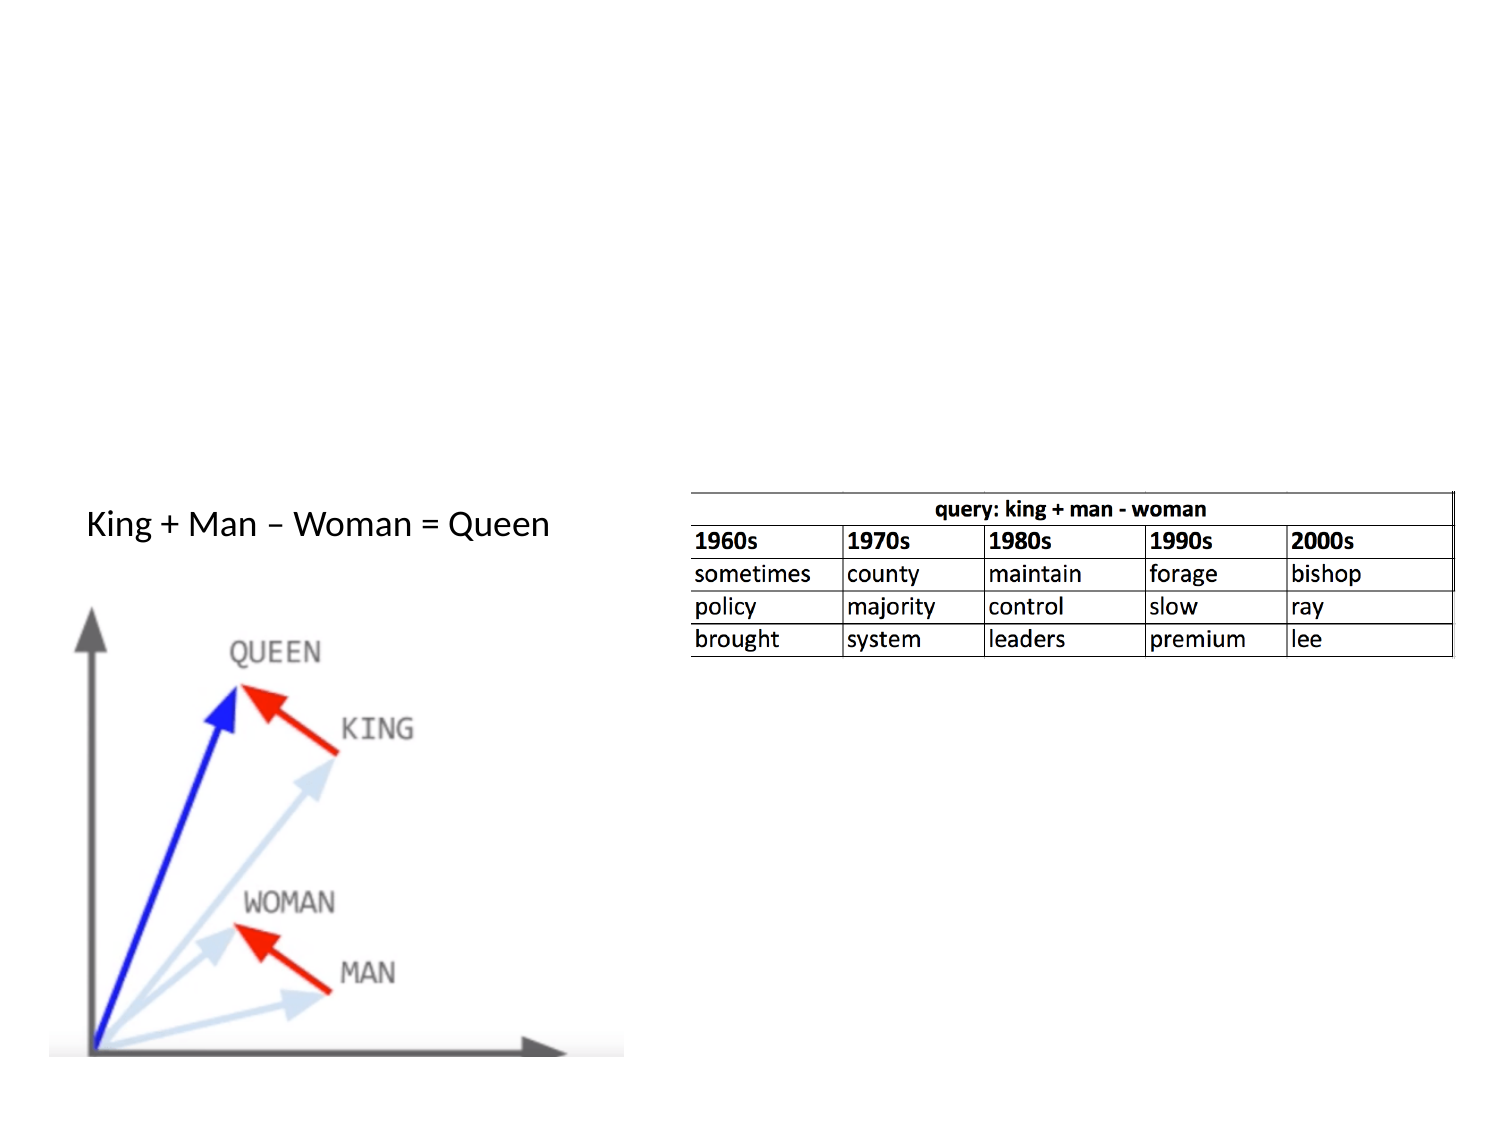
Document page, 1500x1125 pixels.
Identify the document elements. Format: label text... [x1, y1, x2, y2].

picture [48, 599, 624, 1058]
text_box King + Man – Woman = Queen [72, 491, 575, 551]
picture [690, 491, 1457, 660]
